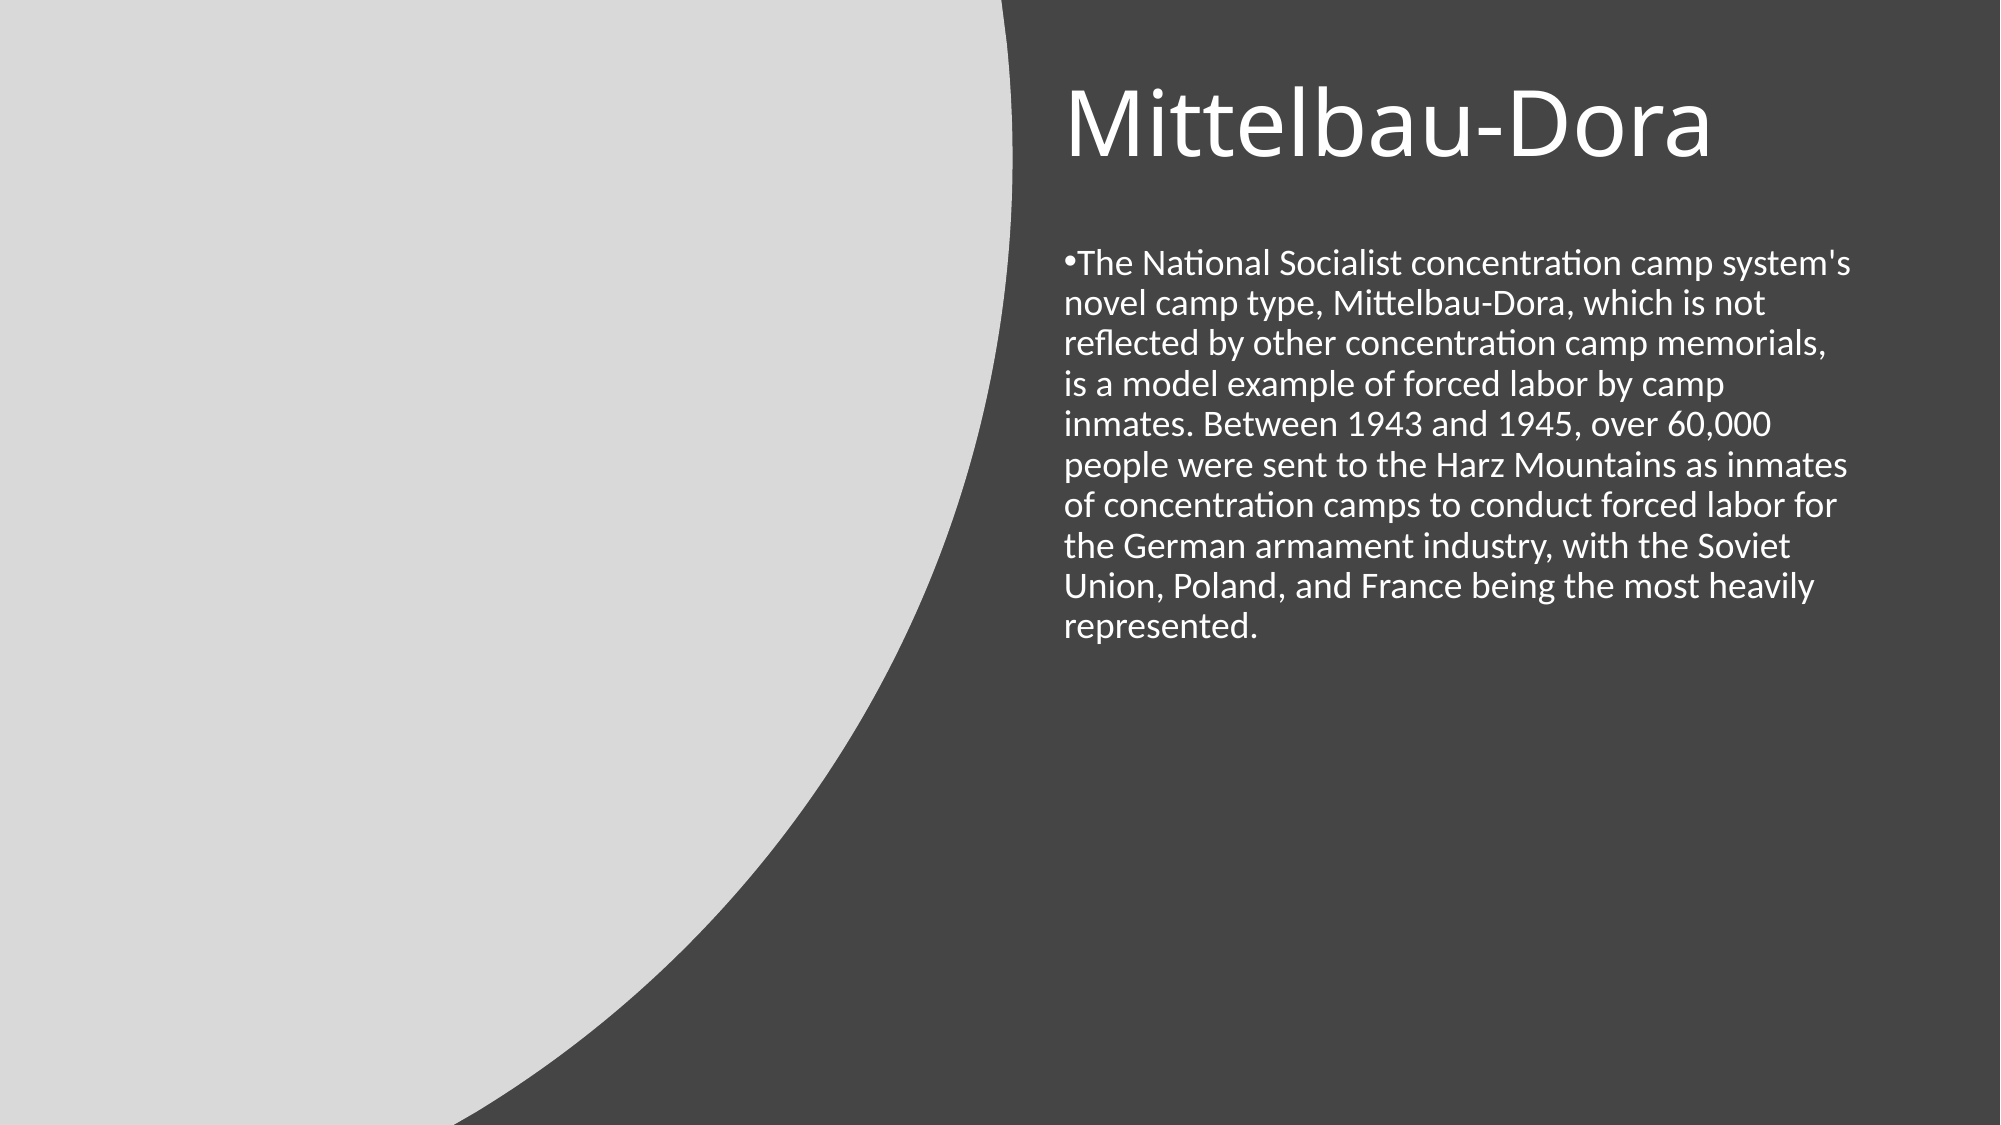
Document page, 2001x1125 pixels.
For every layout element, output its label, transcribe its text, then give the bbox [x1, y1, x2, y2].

text_box [0, 0, 1014, 1125]
title Mittelbau-Dora [1048, 17, 1870, 235]
list The National Socialist concentration camp system's novel camp type, Mittelbau-Dora, which is not reflected by other concentration camp memorials, is a model example of forced labor by camp inmates. Between 1943 and 1945, over 60,000 people were sent to the Harz Mountains as inmates of concentration camps to conduct forced labor for the German armament industry, with the Soviet Union, Poland, and France being the most heavily represented. [1048, 235, 1870, 757]
